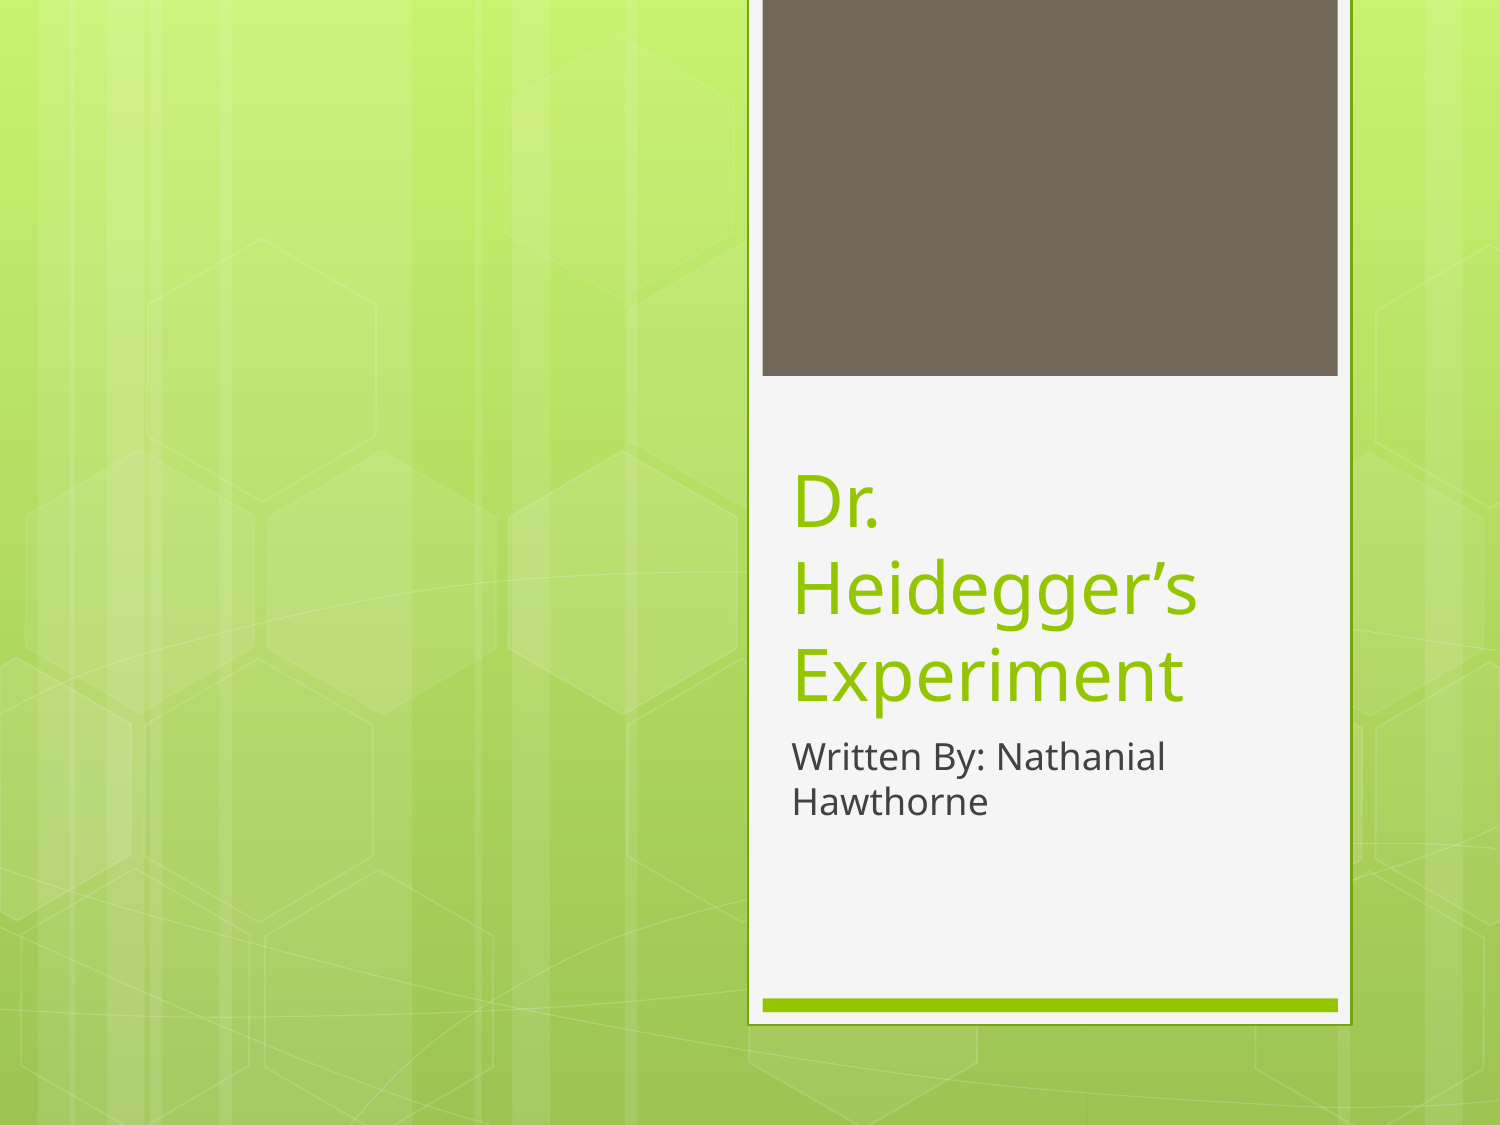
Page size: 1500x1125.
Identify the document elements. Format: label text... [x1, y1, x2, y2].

subtitle Written By: Nathanial Hawthorne [776, 725, 1320, 933]
title Dr. Heidegger’s Experiment [776, 444, 1320, 724]
